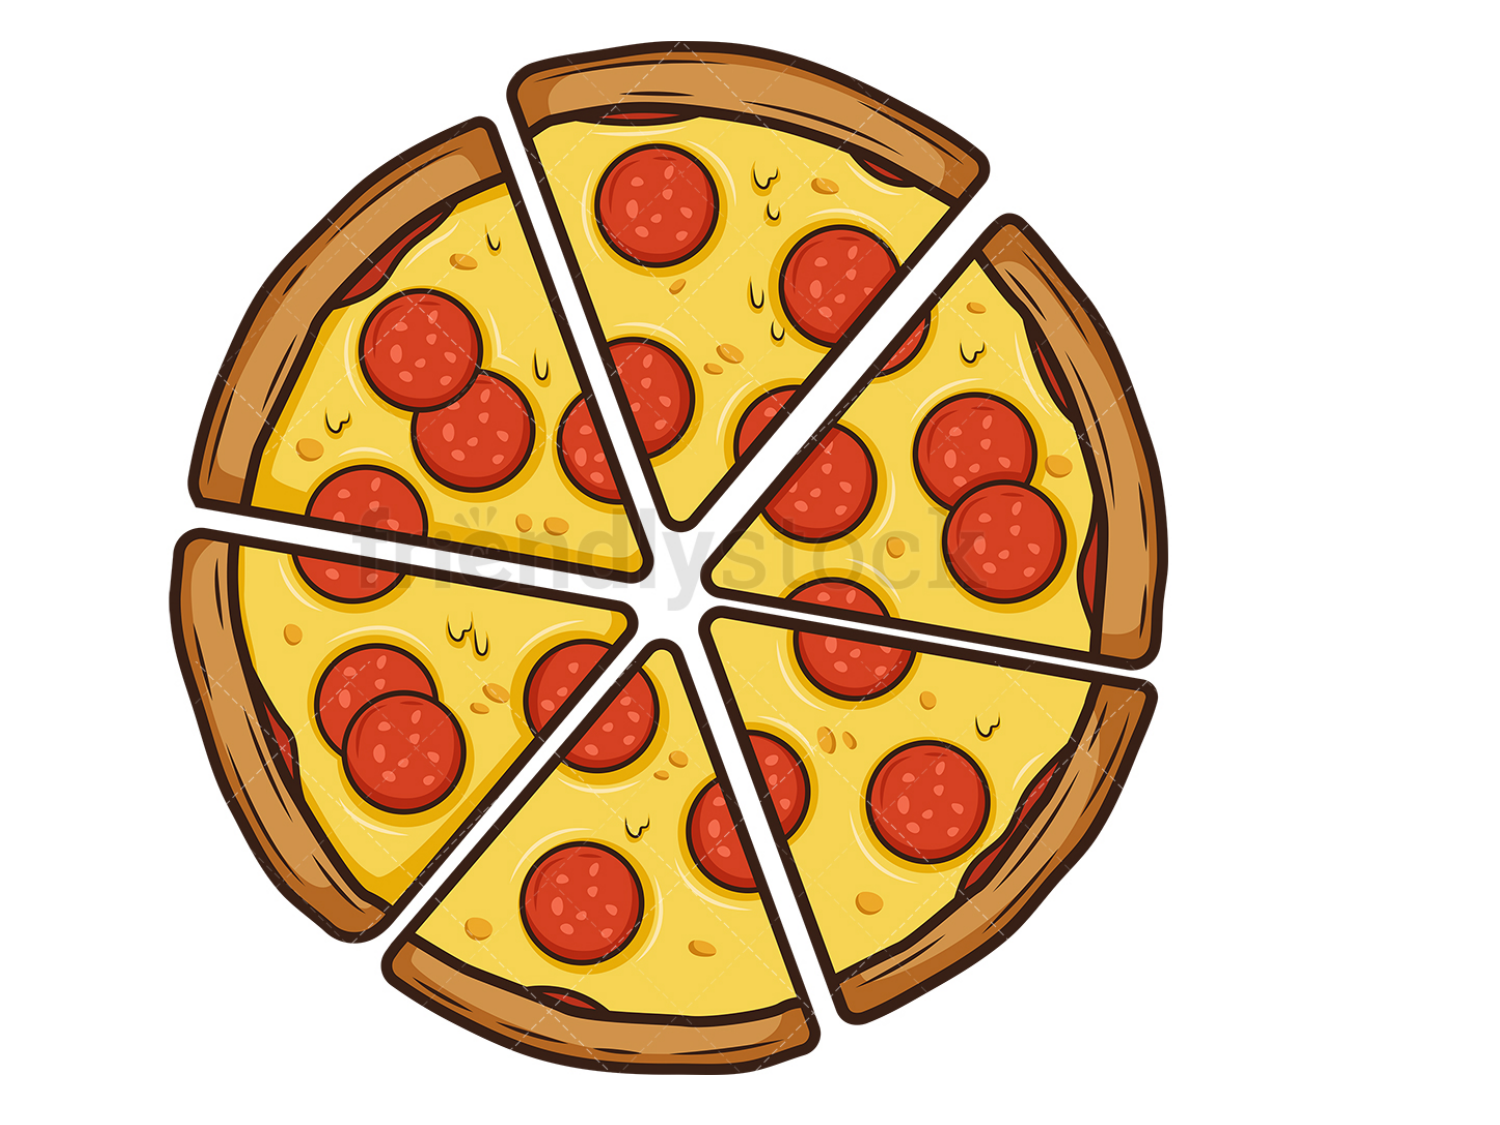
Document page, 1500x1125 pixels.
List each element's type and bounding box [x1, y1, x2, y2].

picture [149, 41, 1188, 1075]
